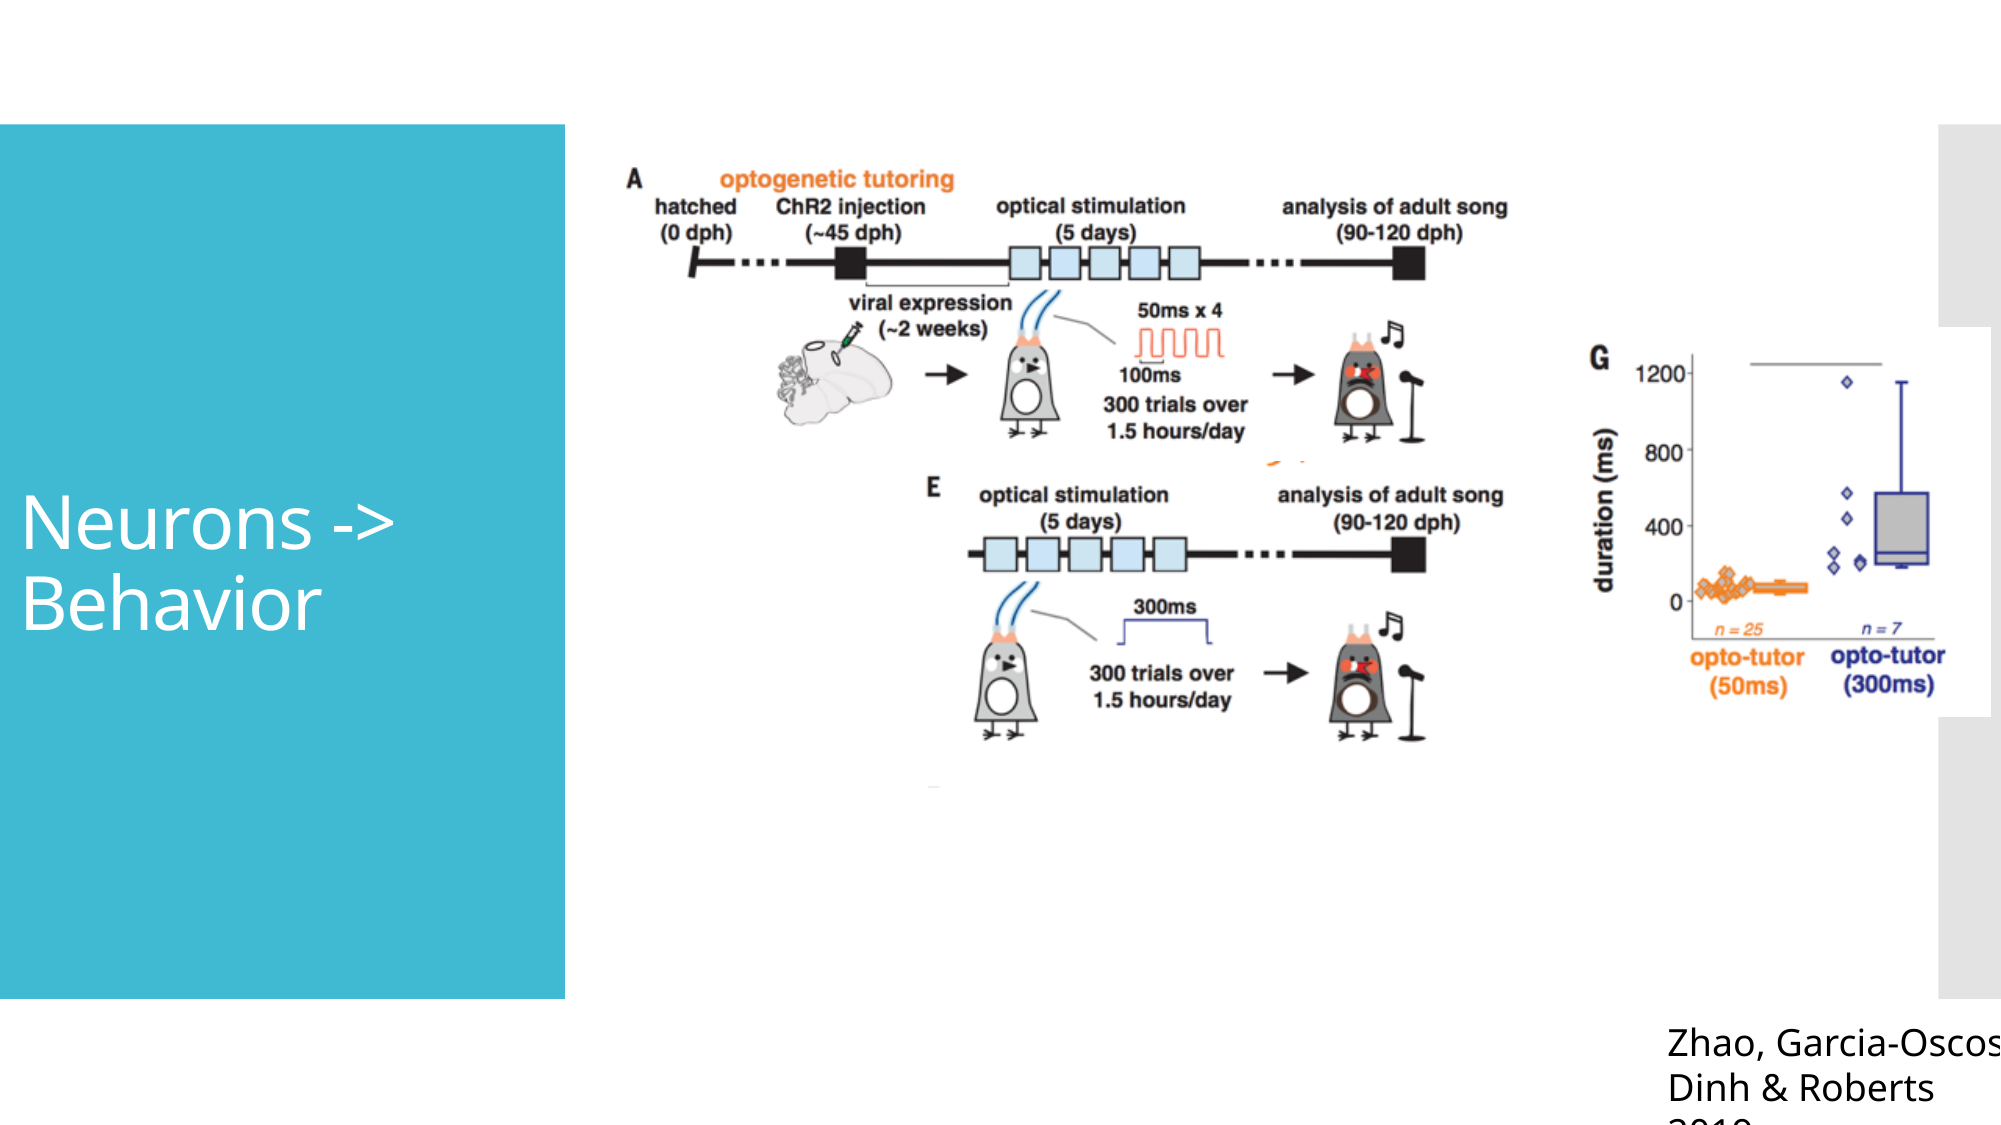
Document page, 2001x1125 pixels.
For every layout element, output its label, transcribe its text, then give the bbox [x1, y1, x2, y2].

picture [611, 155, 1991, 718]
text_box Zhao, Garcia-Oscos, Dinh & Roberts 2019 [1652, 1011, 2000, 1125]
picture [919, 461, 1522, 788]
title Neurons -> Behavior [4, 187, 488, 943]
